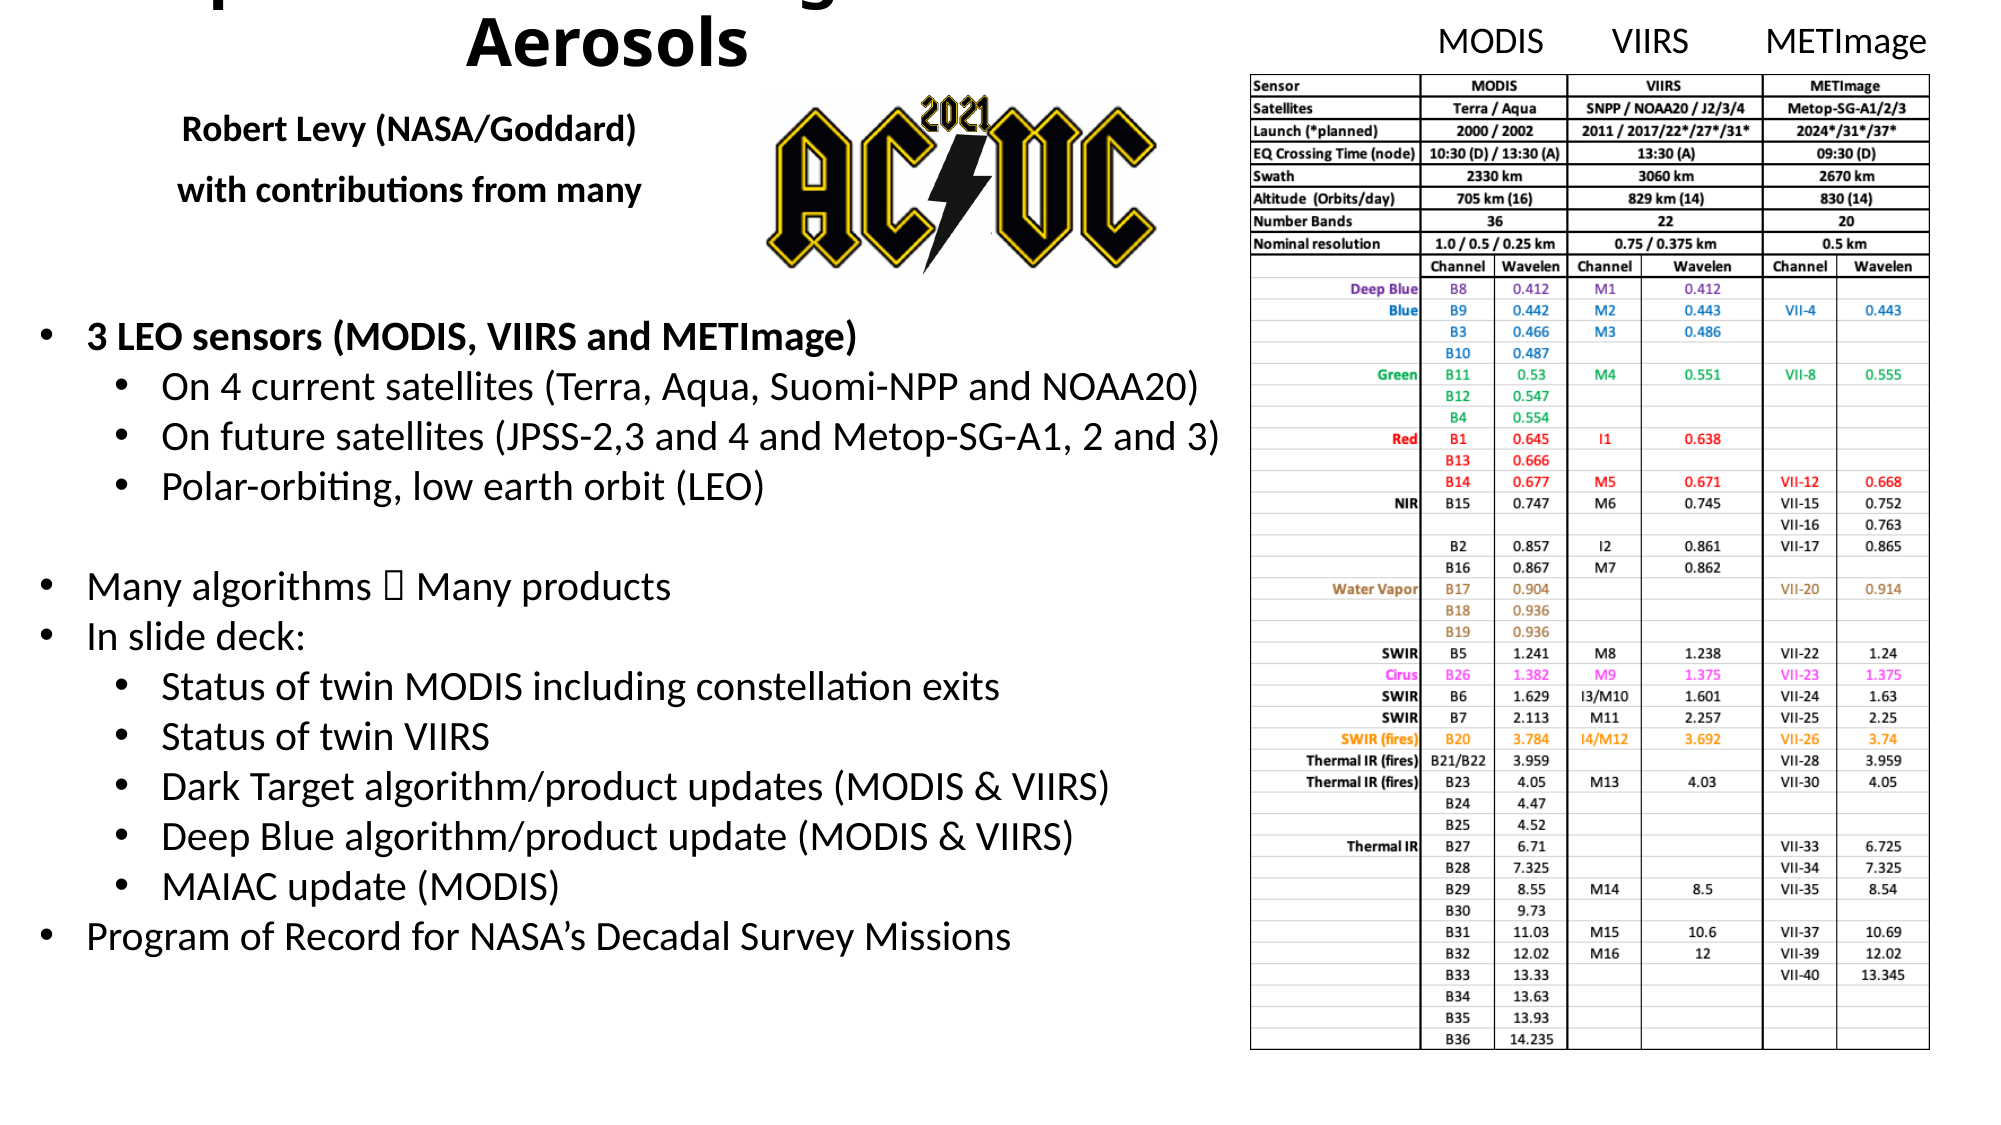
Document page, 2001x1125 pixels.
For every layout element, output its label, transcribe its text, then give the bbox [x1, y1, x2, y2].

title Update on LEO-imagers for Aerosols [29, 4, 1187, 89]
text_box 3 LEO sensors (MODIS, VIIRS and METImage) On 4 current satellites (Terra, Aqua, Suomi-NPP and NOAA20) On future satellites (JPSS-2,3 and 4 and Metop-SG-A1, 2 and 3) Polar-orbiting, low earth orbit (LEO) Many algorithms  Many products In slide deck: Status of twin MODIS including constellation exits Status of twin VIIRS Dark Target algorithm/product updates (MODIS & VIIRS) Deep Blue algorithm/product update (MODIS & VIIRS) MAIAC update (MODIS) Program of Record for NASA’s Decadal Survey Missions [24, 301, 1250, 1017]
picture [1250, 74, 1931, 1050]
picture [763, 93, 1158, 276]
subtitle Robert Levy (NASA/Goddard) with contributions from many [148, 101, 672, 258]
text_box MODIS VIIRS METImage [1422, 9, 1943, 69]
